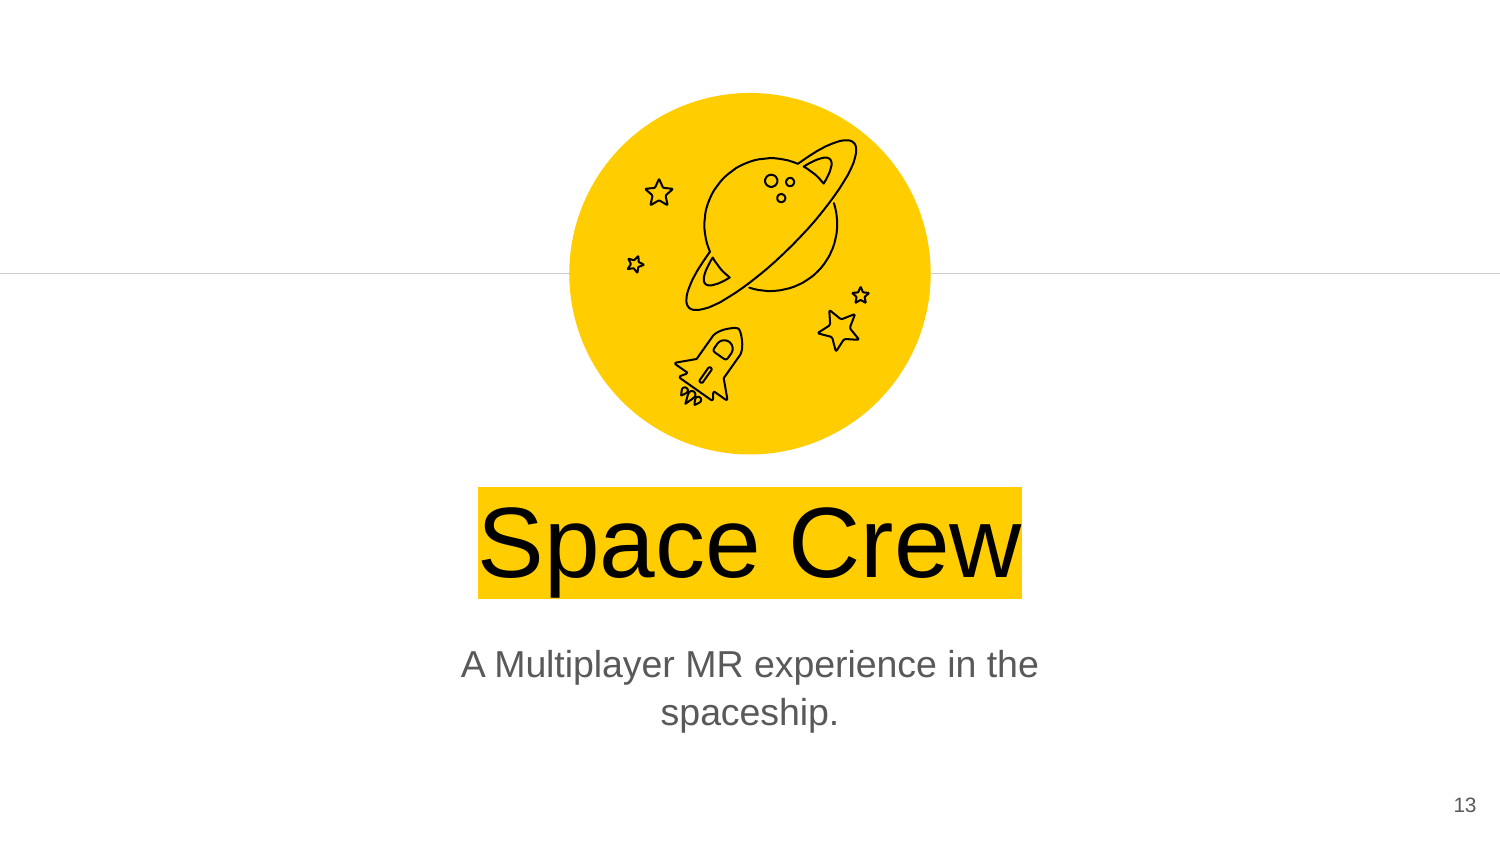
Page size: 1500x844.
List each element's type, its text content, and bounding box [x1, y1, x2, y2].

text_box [676, 331, 747, 403]
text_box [686, 139, 857, 311]
slide_number ‹#› [1401, 779, 1492, 844]
title Space Crew [320, 472, 1180, 663]
subtitle A Multiplayer MR experience in the spaceship. [369, 622, 1131, 751]
text_box [569, 92, 931, 273]
text_box [569, 283, 931, 455]
